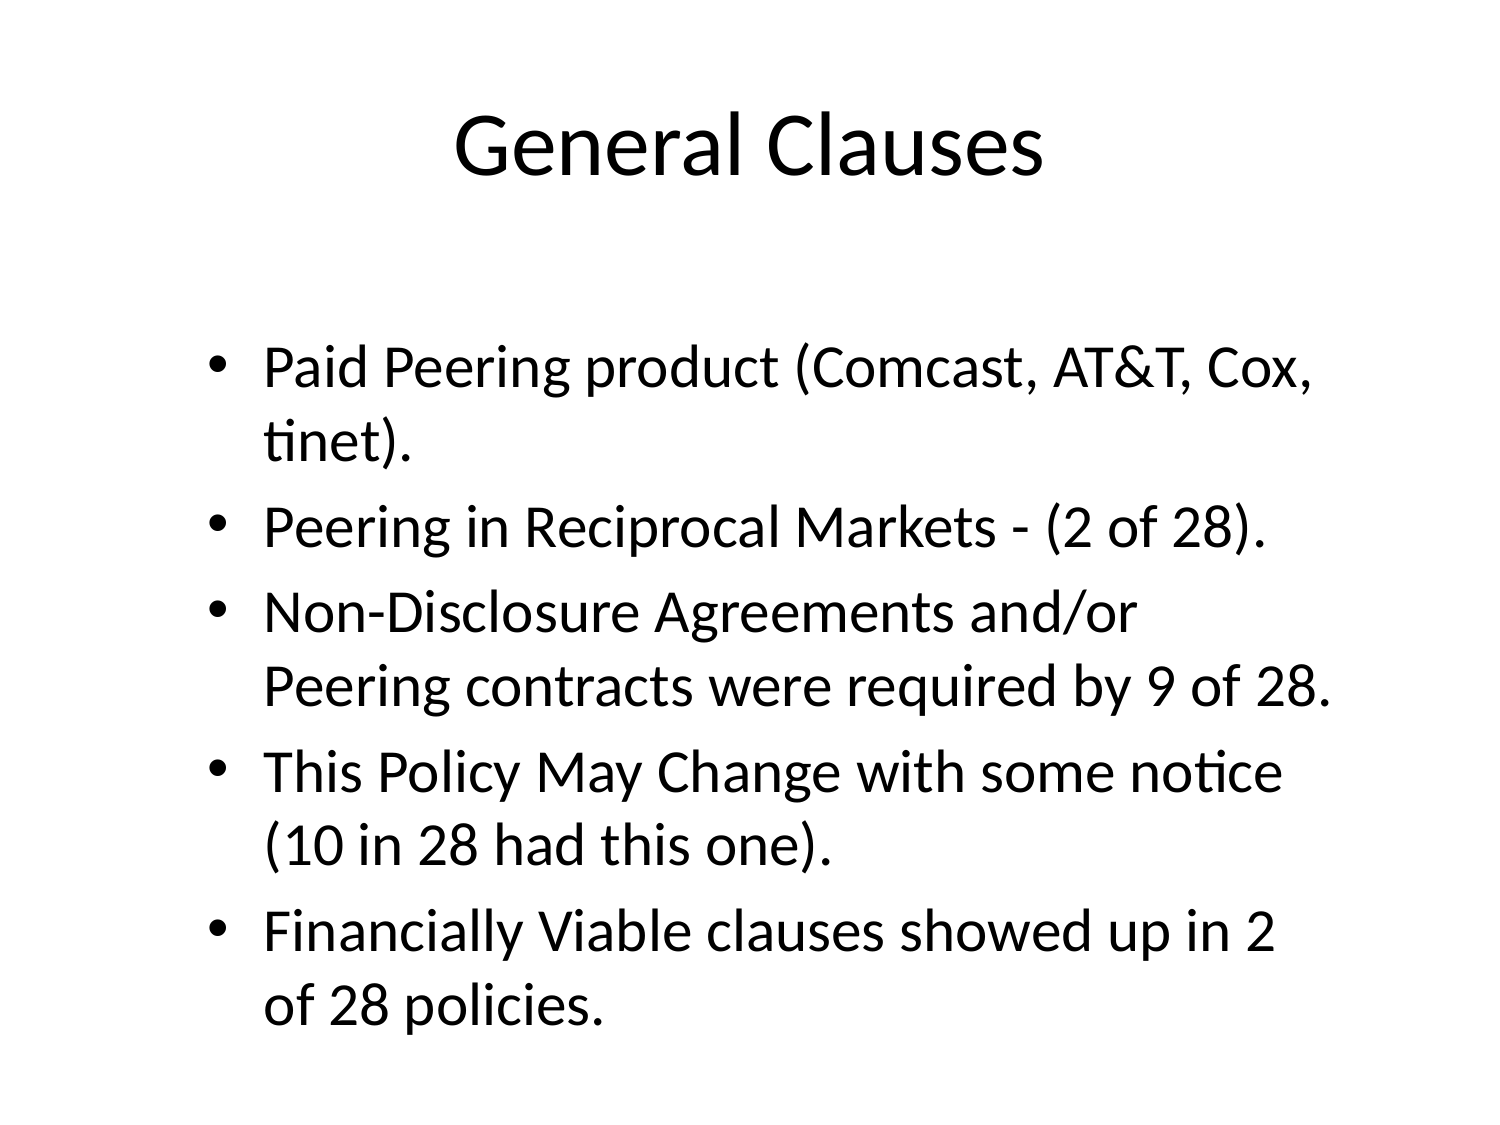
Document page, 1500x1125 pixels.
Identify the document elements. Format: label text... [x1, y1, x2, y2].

title General Clauses [75, 45, 1425, 233]
list Paid Peering product (Comcast, AT&T, Cox, tinet). Peering in Reciprocal Markets - (2 of 28). Non-Disclosure Agreements and/or Peering contracts were required by 9 of 28. This Policy May Change with some notice (10 in 28 had this one). Financially Viable clauses showed up in 2 of 28 policies. [146, 318, 1354, 1112]
